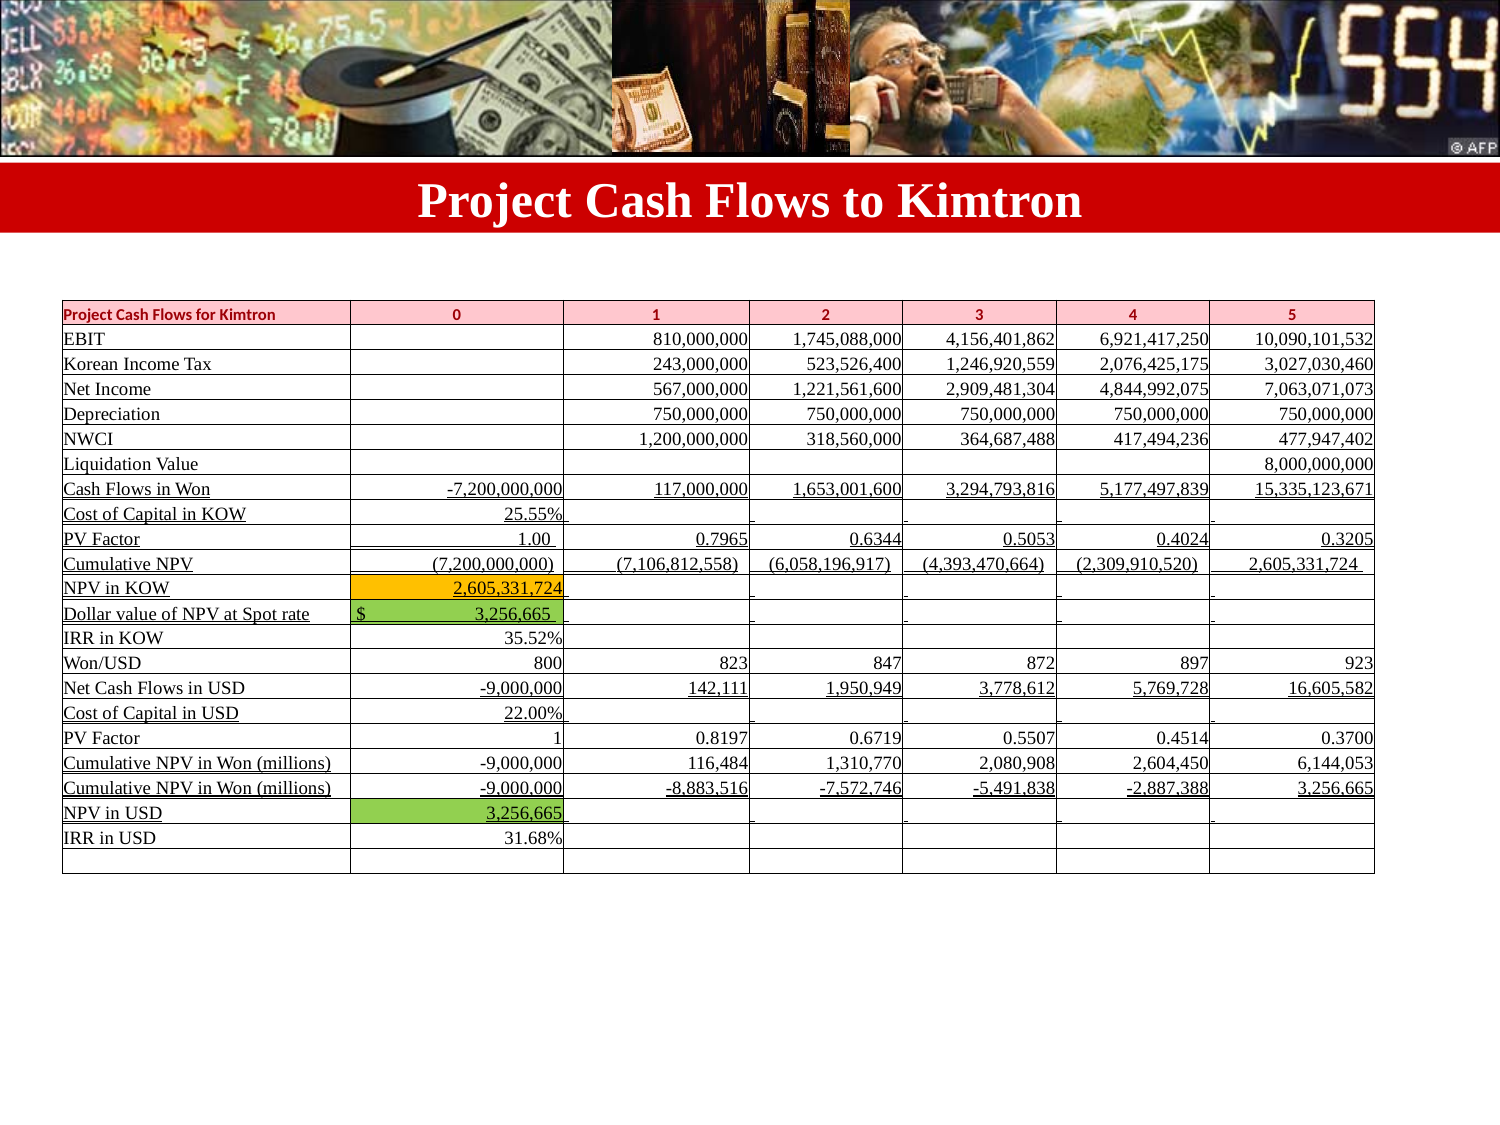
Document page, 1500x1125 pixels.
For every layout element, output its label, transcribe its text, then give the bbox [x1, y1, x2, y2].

table_cell [564, 500, 749, 524]
table_cell 15,335,123,671 [1210, 475, 1374, 499]
table_cell [750, 600, 902, 624]
table_cell $ 3,256,665 [351, 600, 563, 624]
table_cell [1210, 500, 1374, 524]
table_cell IRR in KOW [63, 625, 350, 648]
table_cell -8,883,516 [564, 774, 749, 798]
table_cell 0.3205 [1210, 525, 1374, 549]
table_cell [750, 699, 902, 723]
table_cell [1057, 824, 1209, 848]
table_cell 800 [351, 649, 563, 673]
table_cell 4,156,401,862 [903, 325, 1056, 349]
table_cell 0.4024 [1057, 525, 1209, 549]
table_cell 1 [351, 724, 563, 748]
table_cell [1057, 600, 1209, 624]
table_cell 897 [1057, 649, 1209, 673]
table_cell 750,000,000 [564, 400, 749, 424]
table_cell -9,000,000 [351, 674, 563, 698]
table_cell [351, 450, 563, 474]
table_cell [1057, 849, 1209, 873]
table_cell [903, 600, 1056, 624]
table_cell 523,526,400 [750, 350, 902, 374]
table_cell [1057, 625, 1209, 648]
table_cell -9,000,000 [351, 774, 563, 798]
table_cell 0.7965 [564, 525, 749, 549]
table_cell 3,294,793,816 [903, 475, 1056, 499]
table_cell [351, 375, 563, 399]
table_cell IRR in USD [63, 824, 350, 848]
table_header 4 [1057, 301, 1209, 324]
table_cell 8,000,000,000 [1210, 450, 1374, 474]
table_cell 3,256,665 [1210, 774, 1374, 798]
table_cell [750, 500, 902, 524]
table_cell 417,494,236 [1057, 425, 1209, 449]
table_cell 1,221,561,600 [750, 375, 902, 399]
table_cell 1,950,949 [750, 674, 902, 698]
table_cell (4,393,470,664) [903, 550, 1056, 574]
table_cell [903, 799, 1056, 823]
table_cell 872 [903, 649, 1056, 673]
title Project Cash Flows to Kimtron [0, 162, 1500, 233]
table_cell -2,887,388 [1057, 774, 1209, 798]
table_cell Cumulative NPV [63, 550, 350, 574]
table_cell 1,310,770 [750, 749, 902, 773]
table_cell 2,080,908 [903, 749, 1056, 773]
table_cell Net Cash Flows in USD [63, 674, 350, 698]
table_cell 2,909,481,304 [903, 375, 1056, 399]
table_cell [63, 849, 350, 873]
table_cell Korean Income Tax [63, 350, 350, 374]
table_cell [351, 849, 563, 873]
table_cell -5,491,838 [903, 774, 1056, 798]
table_cell [351, 400, 563, 424]
table_cell 142,111 [564, 674, 749, 698]
table_cell 0.5053 [903, 525, 1056, 549]
table_cell 2,605,331,724 [1210, 550, 1374, 574]
table_cell Cumulative NPV in Won (millions) [63, 774, 350, 798]
table_cell NWCI [63, 425, 350, 449]
table_cell 1,745,088,000 [750, 325, 902, 349]
table_cell [564, 799, 749, 823]
table_cell [750, 849, 902, 873]
table_cell 117,000,000 [564, 475, 749, 499]
table_cell 477,947,402 [1210, 425, 1374, 449]
table_cell PV Factor [63, 525, 350, 549]
table_cell 1,246,920,559 [903, 350, 1056, 374]
table_cell [1210, 849, 1374, 873]
table_cell 823 [564, 649, 749, 673]
table_cell Net Income [63, 375, 350, 399]
table_cell [1210, 575, 1374, 599]
picture [0, 0, 1500, 157]
table_cell [1210, 799, 1374, 823]
table_cell Cost of Capital in USD [63, 699, 350, 723]
table_cell 847 [750, 649, 902, 673]
table_cell [1057, 500, 1209, 524]
table_cell Cost of Capital in KOW [63, 500, 350, 524]
table_header 0 [351, 301, 563, 324]
table_cell 7,063,071,073 [1210, 375, 1374, 399]
table_cell [564, 625, 749, 648]
table_header 5 [1210, 301, 1374, 324]
table_cell 0.3700 [1210, 724, 1374, 748]
table_cell 25.55% [351, 500, 563, 524]
table_cell 116,484 [564, 749, 749, 773]
table_cell (2,309,910,520) [1057, 550, 1209, 574]
table_cell 16,605,582 [1210, 674, 1374, 698]
table_cell Liquidation Value [63, 450, 350, 474]
table_cell 2,604,450 [1057, 749, 1209, 773]
table_cell [564, 824, 749, 848]
table_header Project Cash Flows for Kimtron [63, 301, 350, 324]
table_header 3 [903, 301, 1056, 324]
table_cell 1,653,001,600 [750, 475, 902, 499]
table_cell [1210, 824, 1374, 848]
table_cell 1.00 [351, 525, 563, 549]
table_cell [750, 625, 902, 648]
table_cell 31.68% [351, 824, 563, 848]
table_cell [564, 600, 749, 624]
table_cell [750, 450, 902, 474]
table_cell 6,921,417,250 [1057, 325, 1209, 349]
table_cell 0.8197 [564, 724, 749, 748]
table_cell Dollar value of NPV at Spot rate [63, 600, 350, 624]
table_cell 5,769,728 [1057, 674, 1209, 698]
table_cell [564, 575, 749, 599]
table_cell 0.6719 [750, 724, 902, 748]
table_cell 3,027,030,460 [1210, 350, 1374, 374]
table_cell 3,256,665 [351, 799, 563, 823]
table_cell EBIT [63, 325, 350, 349]
table_cell [750, 824, 902, 848]
table_cell 10,090,101,532 [1210, 325, 1374, 349]
table_cell 3,778,612 [903, 674, 1056, 698]
table_cell 0.4514 [1057, 724, 1209, 748]
table_cell 1,200,000,000 [564, 425, 749, 449]
table_header 2 [750, 301, 902, 324]
table_cell -7,200,000,000 [351, 475, 563, 499]
table_cell 0.6344 [750, 525, 902, 549]
table_cell 750,000,000 [903, 400, 1056, 424]
table_cell [1057, 450, 1209, 474]
table_cell [1057, 699, 1209, 723]
table_cell Won/USD [63, 649, 350, 673]
table_cell 2,605,331,724 [351, 575, 563, 599]
table_cell [750, 799, 902, 823]
table_cell NPV in USD [63, 799, 350, 823]
table_cell -9,000,000 [351, 749, 563, 773]
table_cell [351, 350, 563, 374]
table_cell [903, 500, 1056, 524]
table_cell 567,000,000 [564, 375, 749, 399]
table_cell [903, 849, 1056, 873]
table_cell [903, 699, 1056, 723]
table_cell 6,144,053 [1210, 749, 1374, 773]
table_cell PV Factor [63, 724, 350, 748]
table_cell [903, 824, 1056, 848]
table_cell 5,177,497,839 [1057, 475, 1209, 499]
table_cell [351, 425, 563, 449]
table_cell 750,000,000 [1210, 400, 1374, 424]
table_cell [564, 450, 749, 474]
table_cell 810,000,000 [564, 325, 749, 349]
table_cell Depreciation [63, 400, 350, 424]
table_cell 923 [1210, 649, 1374, 673]
table_cell NPV in KOW [63, 575, 350, 599]
table_cell 364,687,488 [903, 425, 1056, 449]
table_cell (7,200,000,000) [351, 550, 563, 574]
table_cell [903, 625, 1056, 648]
table_cell [351, 325, 563, 349]
table_cell 750,000,000 [1057, 400, 1209, 424]
table_cell [564, 849, 749, 873]
table_header 1 [564, 301, 749, 324]
table_cell [1210, 699, 1374, 723]
table_cell Cash Flows in Won [63, 475, 350, 499]
table_cell 750,000,000 [750, 400, 902, 424]
table_cell [1057, 799, 1209, 823]
table_cell [1210, 625, 1374, 648]
table_cell -7,572,746 [750, 774, 902, 798]
table_cell [903, 575, 1056, 599]
table_cell (7,106,812,558) [564, 550, 749, 574]
table_cell 4,844,992,075 [1057, 375, 1209, 399]
table_cell 243,000,000 [564, 350, 749, 374]
table_cell 22.00% [351, 699, 563, 723]
table_cell [750, 575, 902, 599]
table_cell 0.5507 [903, 724, 1056, 748]
table_cell 35.52% [351, 625, 563, 648]
table_cell Cumulative NPV in Won (millions) [63, 749, 350, 773]
table_cell [1057, 575, 1209, 599]
table_cell [903, 450, 1056, 474]
table_cell (6,058,196,917) [750, 550, 902, 574]
table_cell 318,560,000 [750, 425, 902, 449]
table_cell [1210, 600, 1374, 624]
table_cell 2,076,425,175 [1057, 350, 1209, 374]
table_cell [564, 699, 749, 723]
